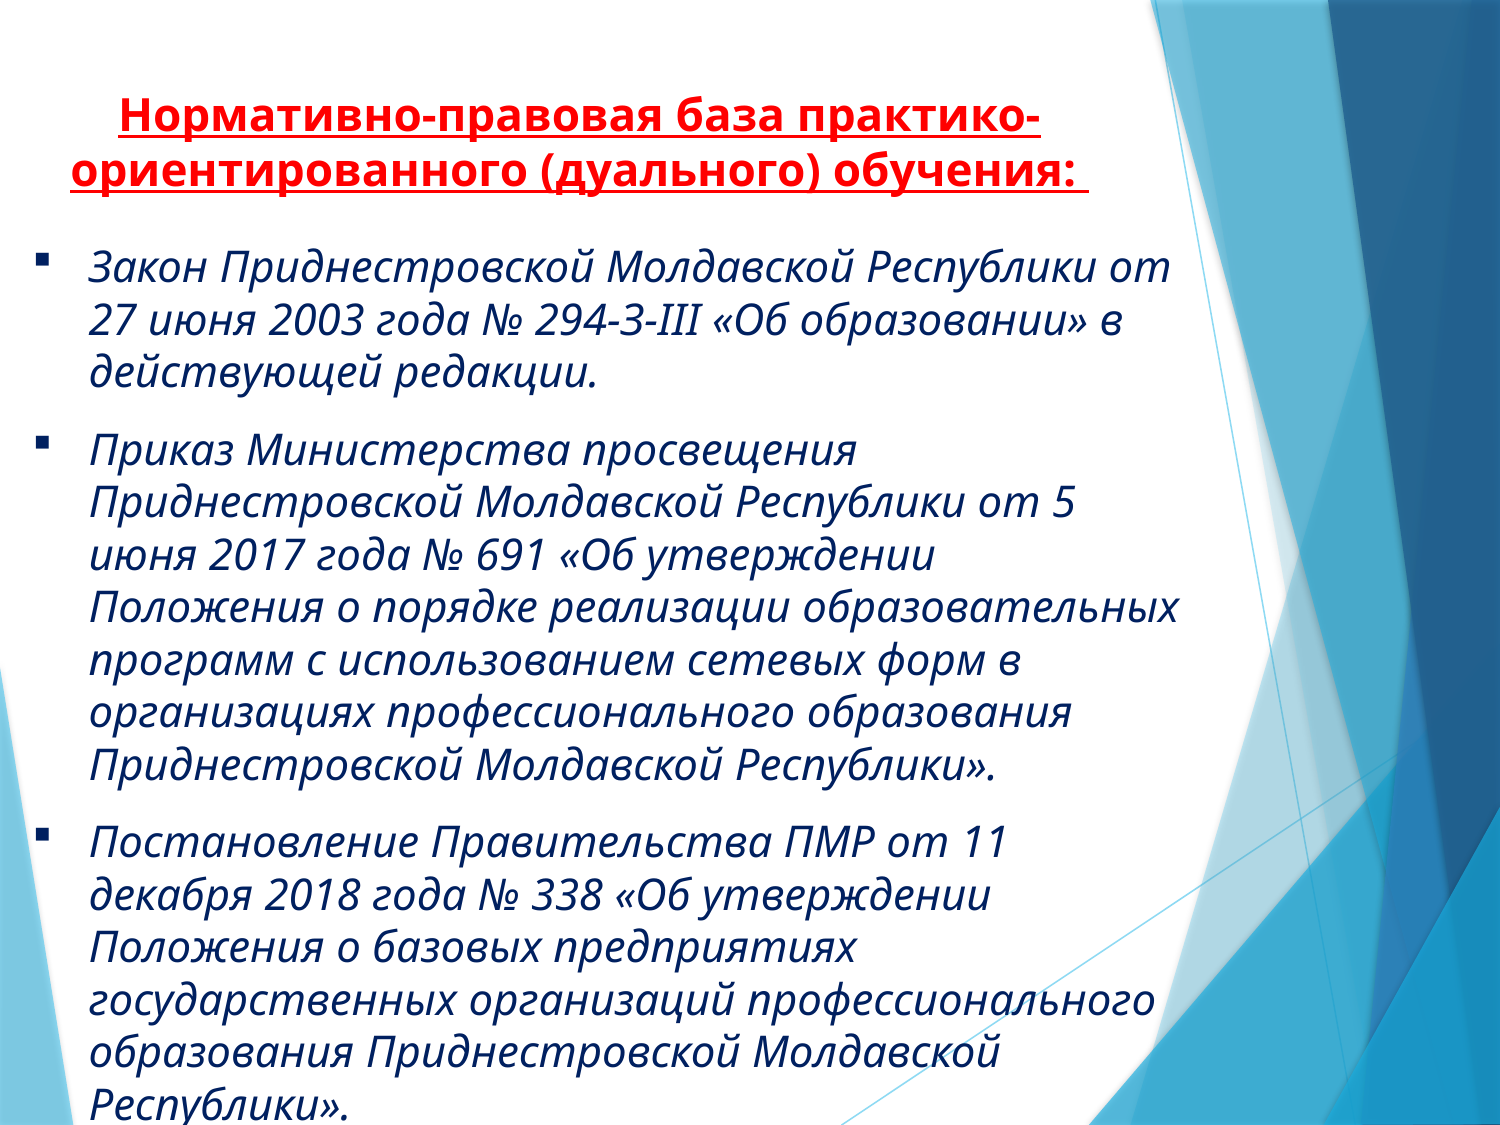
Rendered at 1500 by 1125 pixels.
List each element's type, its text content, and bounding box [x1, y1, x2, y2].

text_box Закон Приднестровской Молдавской Республики от 27 июня 2003 года № 294-З-III «Об образовании» в действующей редакции. Приказ Министерства просвещения Приднестровской Молдавской Республики от 5 июня 2017 года № 691 «Об утверждении Положения о порядке реализации образовательных программ с использованием сетевых форм в организациях профессионального образования Приднестровской Молдавской Республики». Постановление Правительства ПМР от 11 декабря 2018 года № 338 «Об утверждении Положения о базовых предприятиях государственных организаций профессионального образования Приднестровской Молдавской Республики». [17, 231, 1199, 1125]
text_box Нормативно-правовая база практико-ориентированного (дуального) обучения: [0, 78, 1146, 203]
